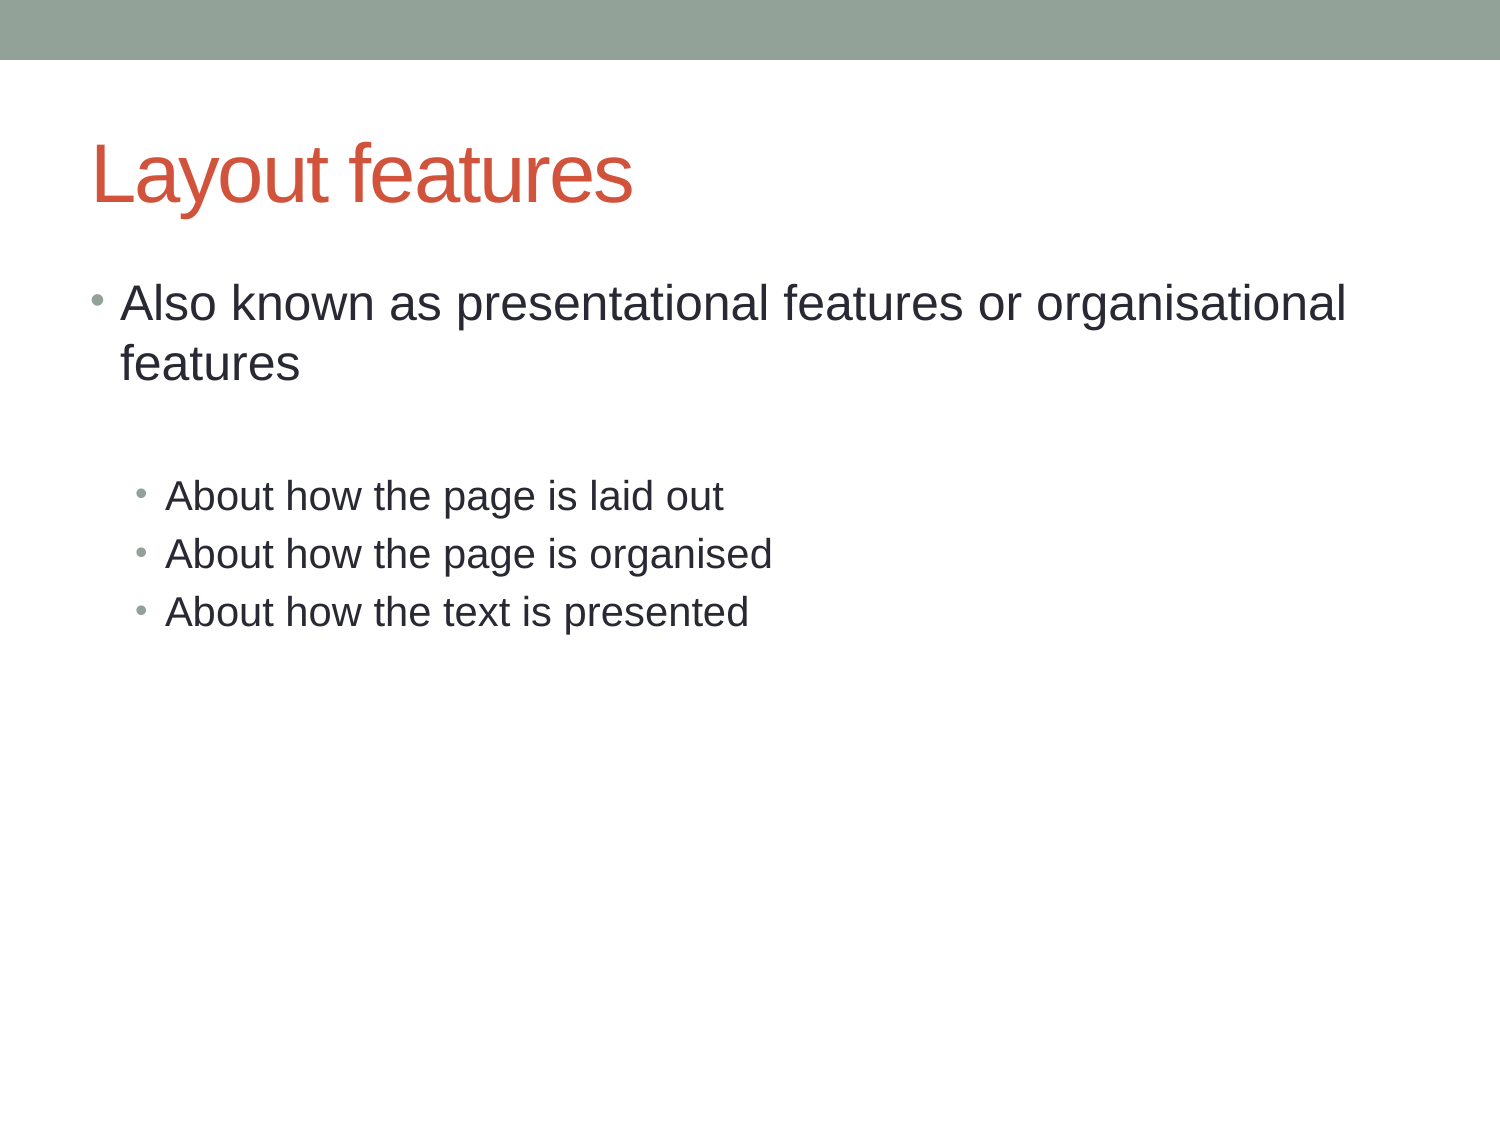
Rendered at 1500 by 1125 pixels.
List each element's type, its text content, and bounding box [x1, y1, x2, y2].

list Also known as presentational features or organisational features About how the page is laid out About how the page is organised About how the text is presented [75, 262, 1425, 1063]
title Layout features [75, 87, 1425, 250]
